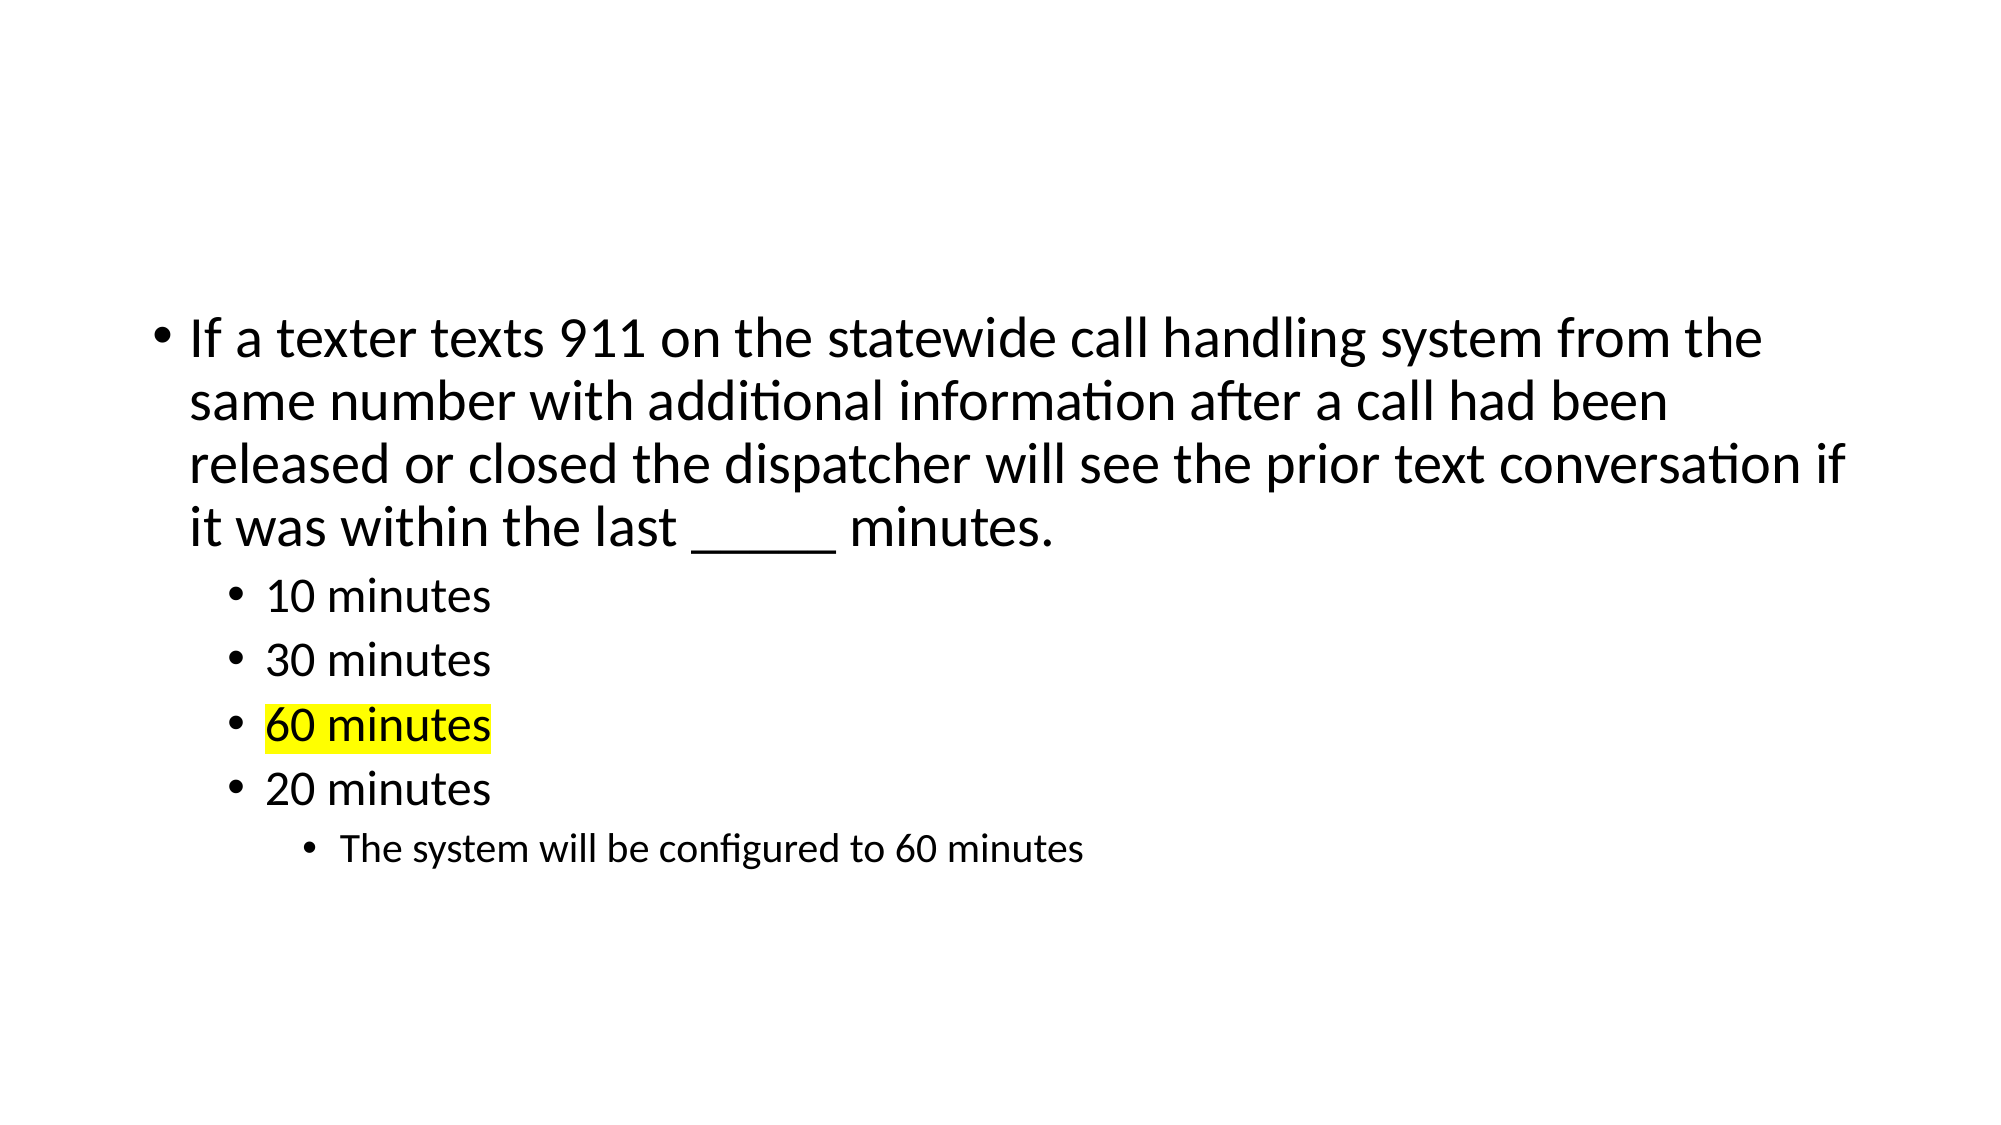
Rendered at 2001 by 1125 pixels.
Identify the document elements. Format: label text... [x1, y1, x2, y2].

list If a texter texts 911 on the statewide call handling system from the same number with additional information after a call had been released or closed the dispatcher will see the prior text conversation if it was within the last _____ minutes. 10 minutes 30 minutes 60 minutes 20 minutes The system will be configured to 60 minutes [137, 299, 1863, 1014]
